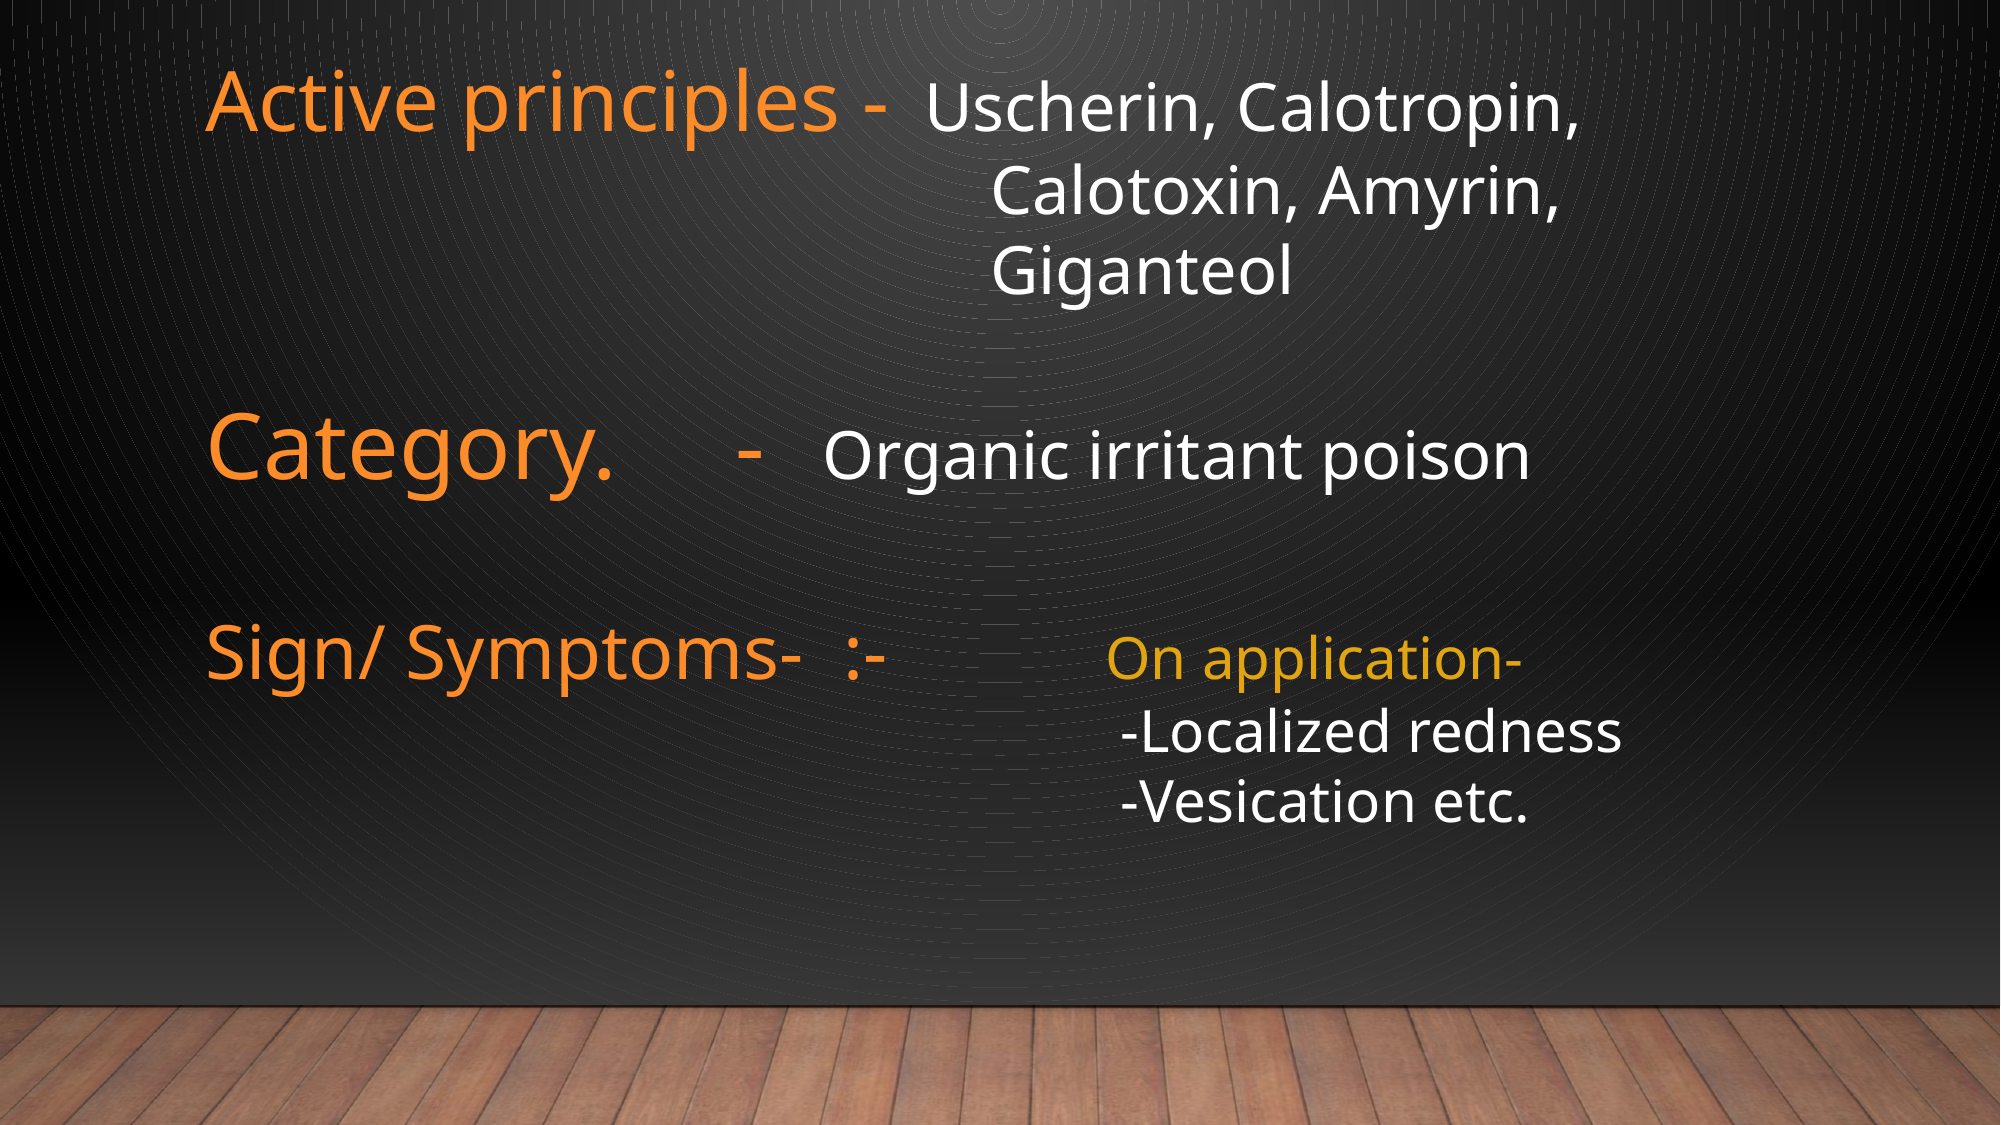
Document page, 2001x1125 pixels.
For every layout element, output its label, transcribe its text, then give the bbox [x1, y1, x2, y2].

text_box Sign/ Symptoms- :- On application- -Localized redness -Vesication etc. [190, 597, 1723, 842]
text_box Active principles - Uscherin, Calotropin, Calotoxin, Amyrin, Giganteol Category. - Organic irritant poison [190, 40, 1684, 506]
picture [0, 1005, 2000, 1125]
